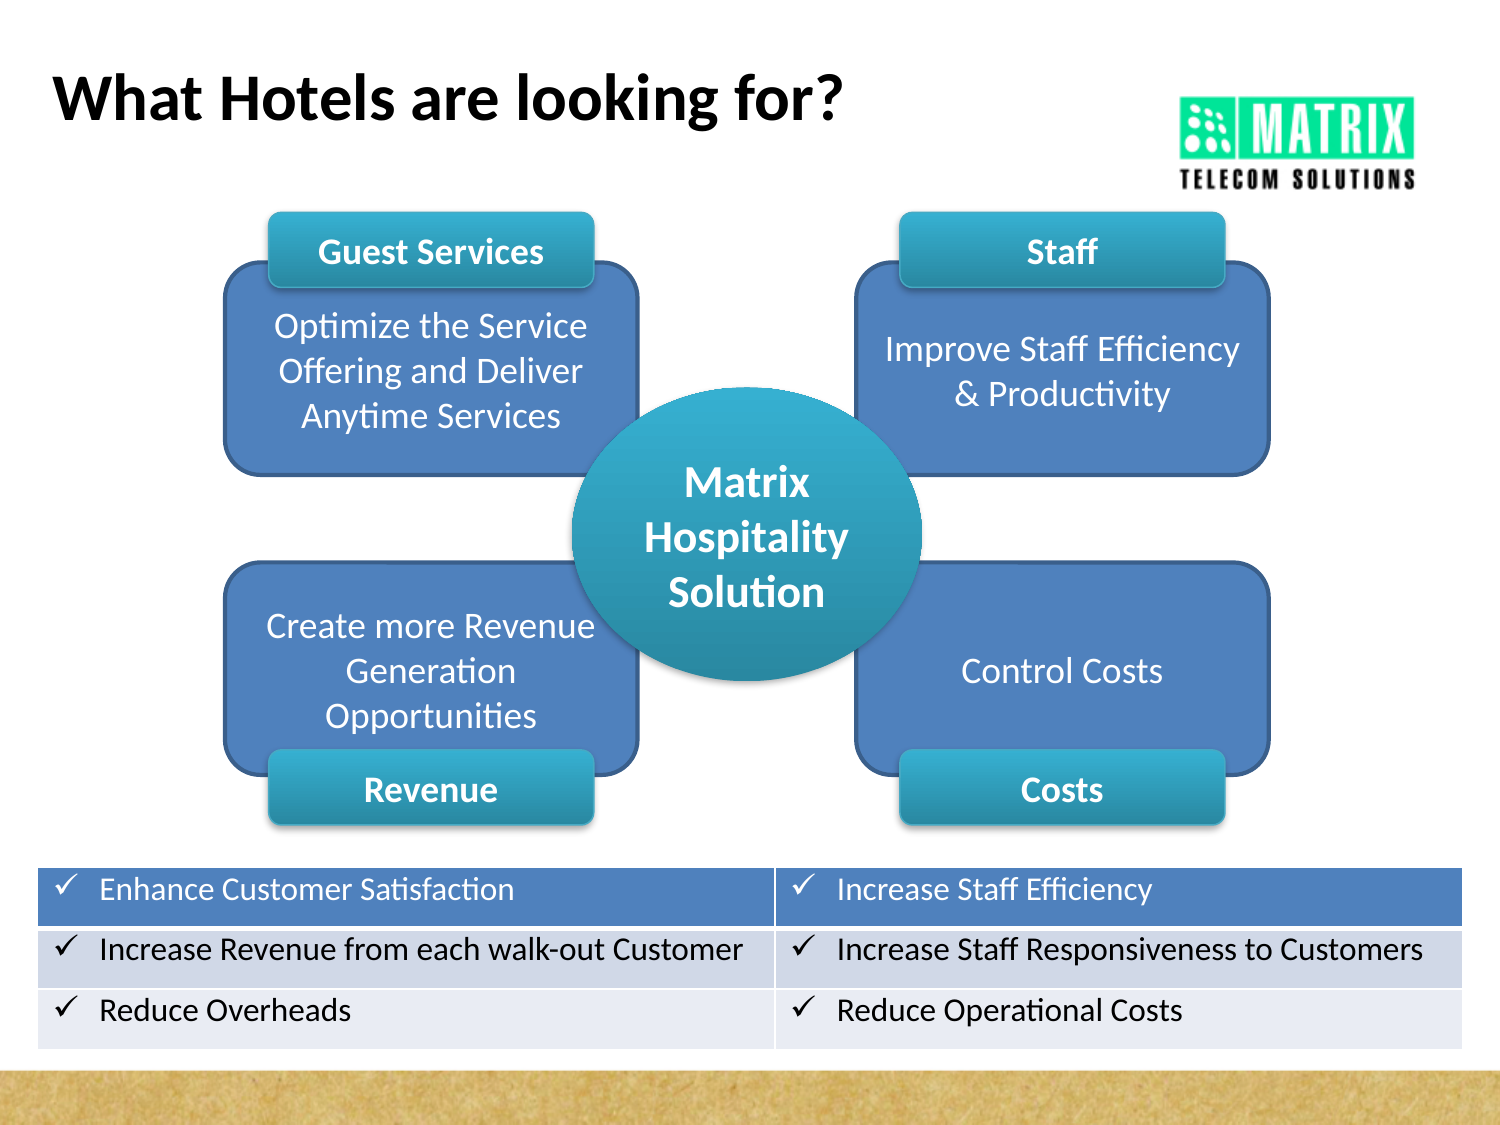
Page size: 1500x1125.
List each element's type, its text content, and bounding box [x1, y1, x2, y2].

picture [0, 0, 1500, 1125]
title What Hotels are looking for? [37, 0, 1388, 188]
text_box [224, 212, 1269, 826]
table_cell Reduce Operational Costs [776, 990, 1462, 1049]
table_header Increase Staff Efficiency [776, 868, 1462, 926]
table_cell Increase Staff Responsiveness to Customers [776, 931, 1462, 988]
table_header Enhance Customer Satisfaction [38, 868, 774, 926]
table_cell Increase Revenue from each walk-out Customer [38, 931, 774, 988]
table_cell Reduce Overheads [38, 990, 774, 1049]
